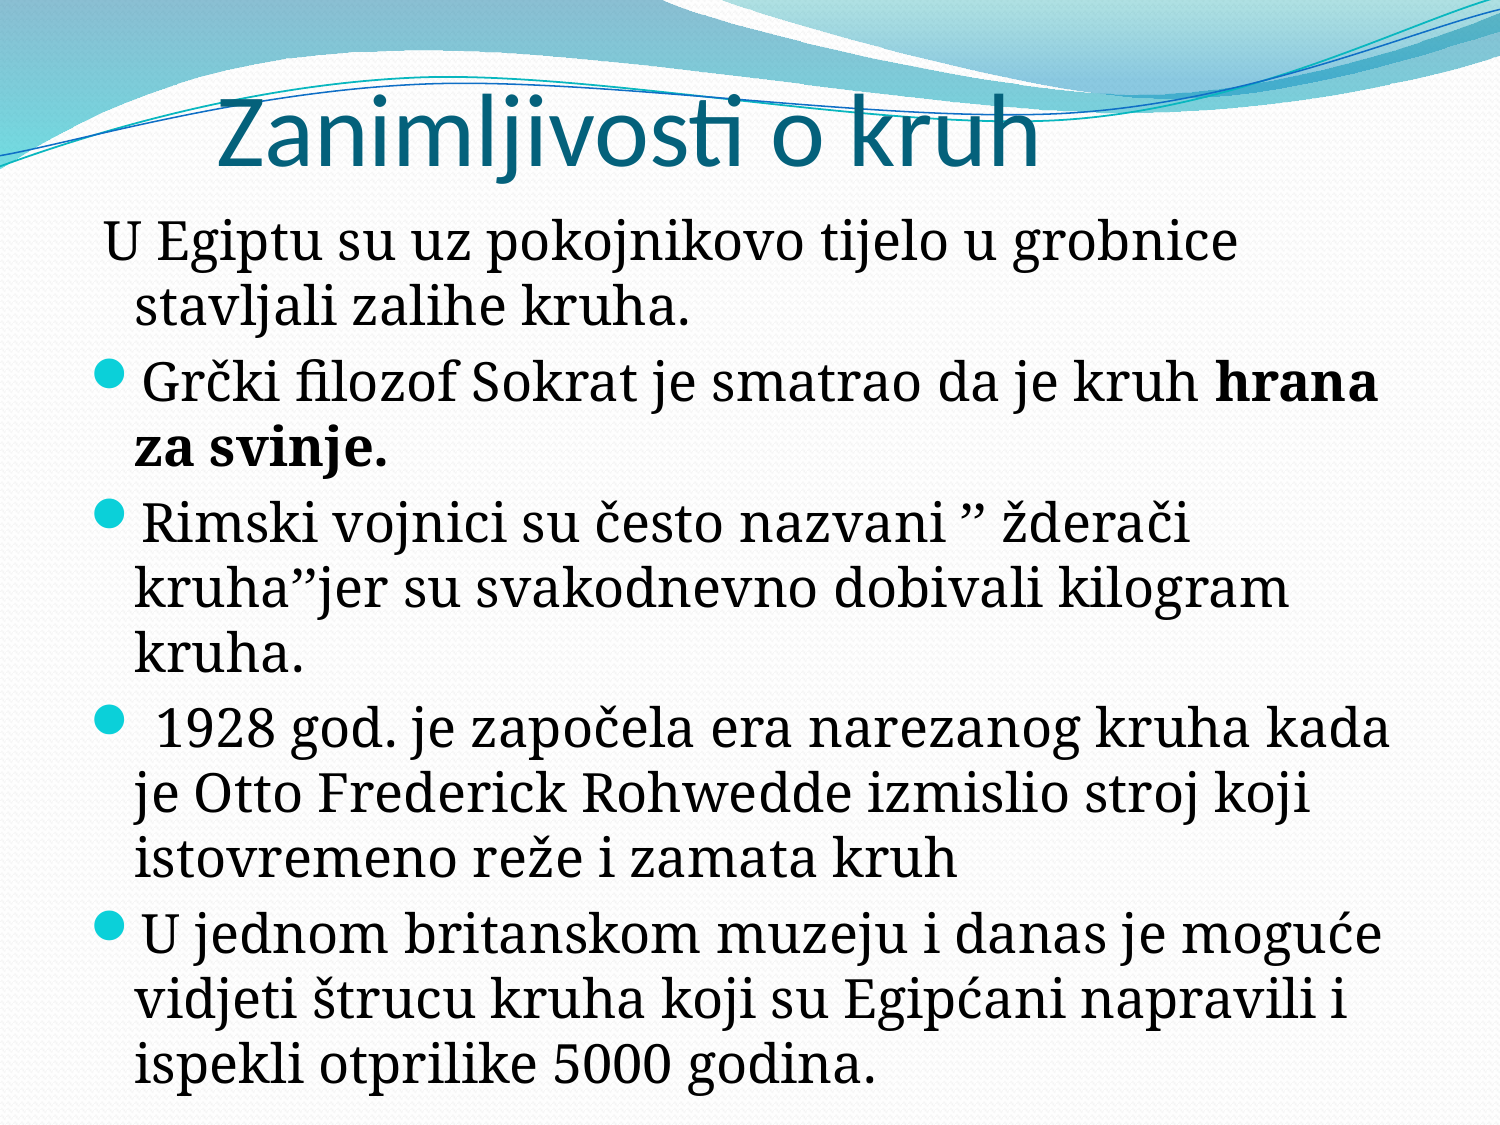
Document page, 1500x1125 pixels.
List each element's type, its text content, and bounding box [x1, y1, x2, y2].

list U Egiptu su uz pokojnikovo tijelo u grobnice stavljali zalihe kruha. Grčki filozof Sokrat je smatrao da je kruh hrana za svinje. Rimski vojnici su često nazvani ’’ žderači kruha’’jer su svakodnevno dobivali kilogram kruha. 1928 god. je započela era narezanog kruha kada je Otto Frederick Rohwedde izmislio stroj koji istovremeno reže i zamata kruh U jednom britanskom muzeju i danas je moguće vidjeti štrucu kruha koji su Egipćani napravili i ispekli otprilike 5000 godina. [74, 198, 1426, 1125]
title Zanimljivosti o kruh [74, 81, 1426, 188]
